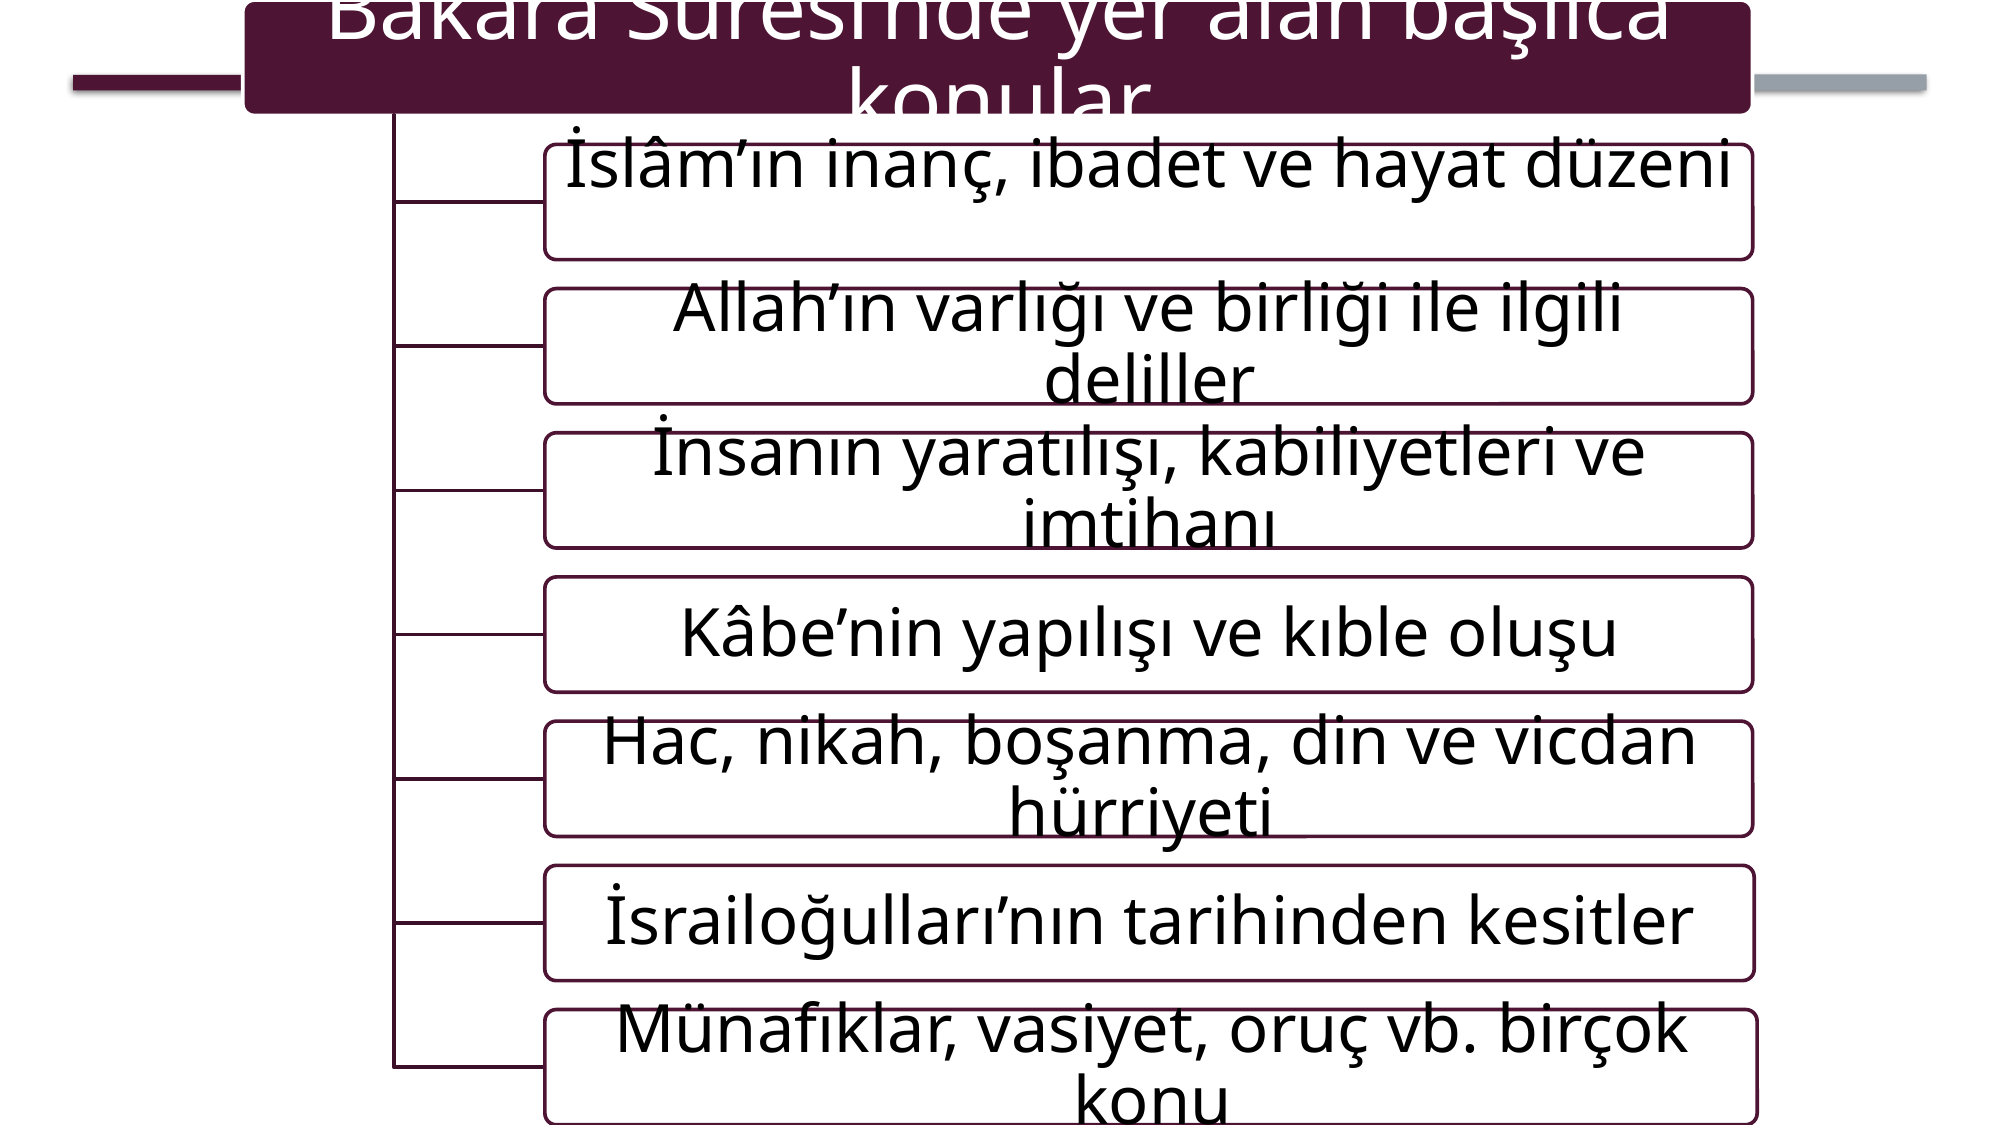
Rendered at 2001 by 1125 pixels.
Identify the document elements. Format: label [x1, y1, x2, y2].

text_box [0, 0, 2000, 1125]
